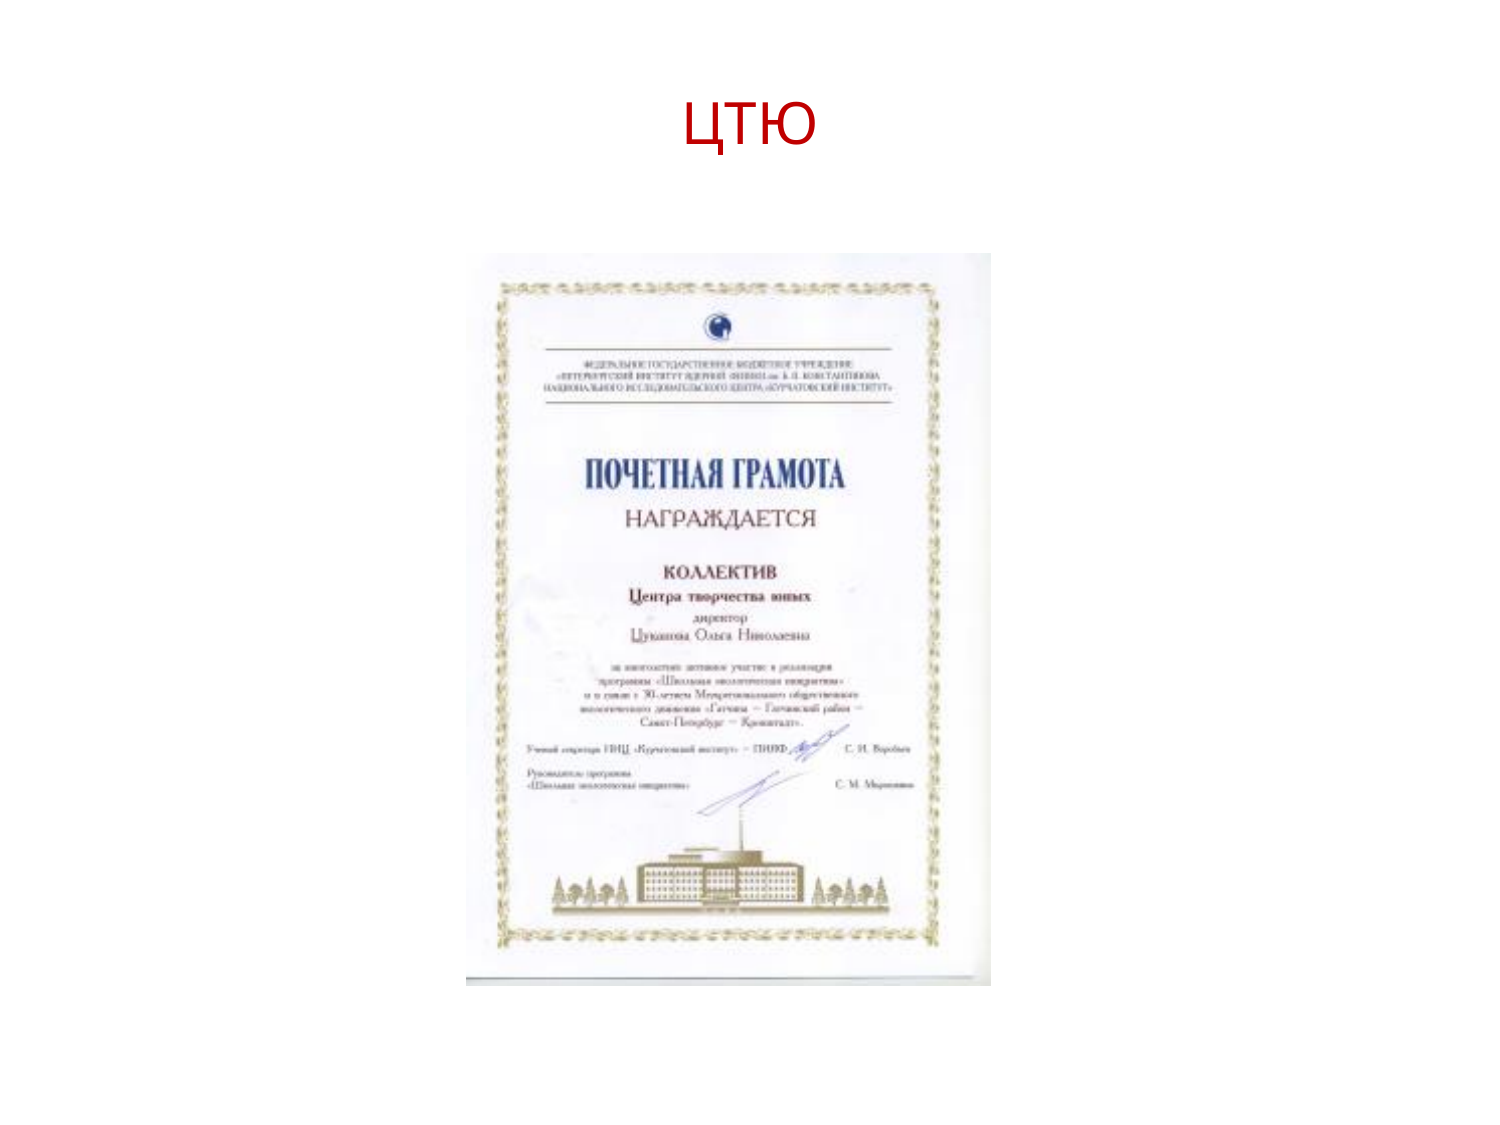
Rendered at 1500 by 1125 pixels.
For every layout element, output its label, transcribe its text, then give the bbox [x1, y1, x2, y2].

picture [466, 253, 991, 986]
title ЦТЮ [0, 71, 1500, 246]
